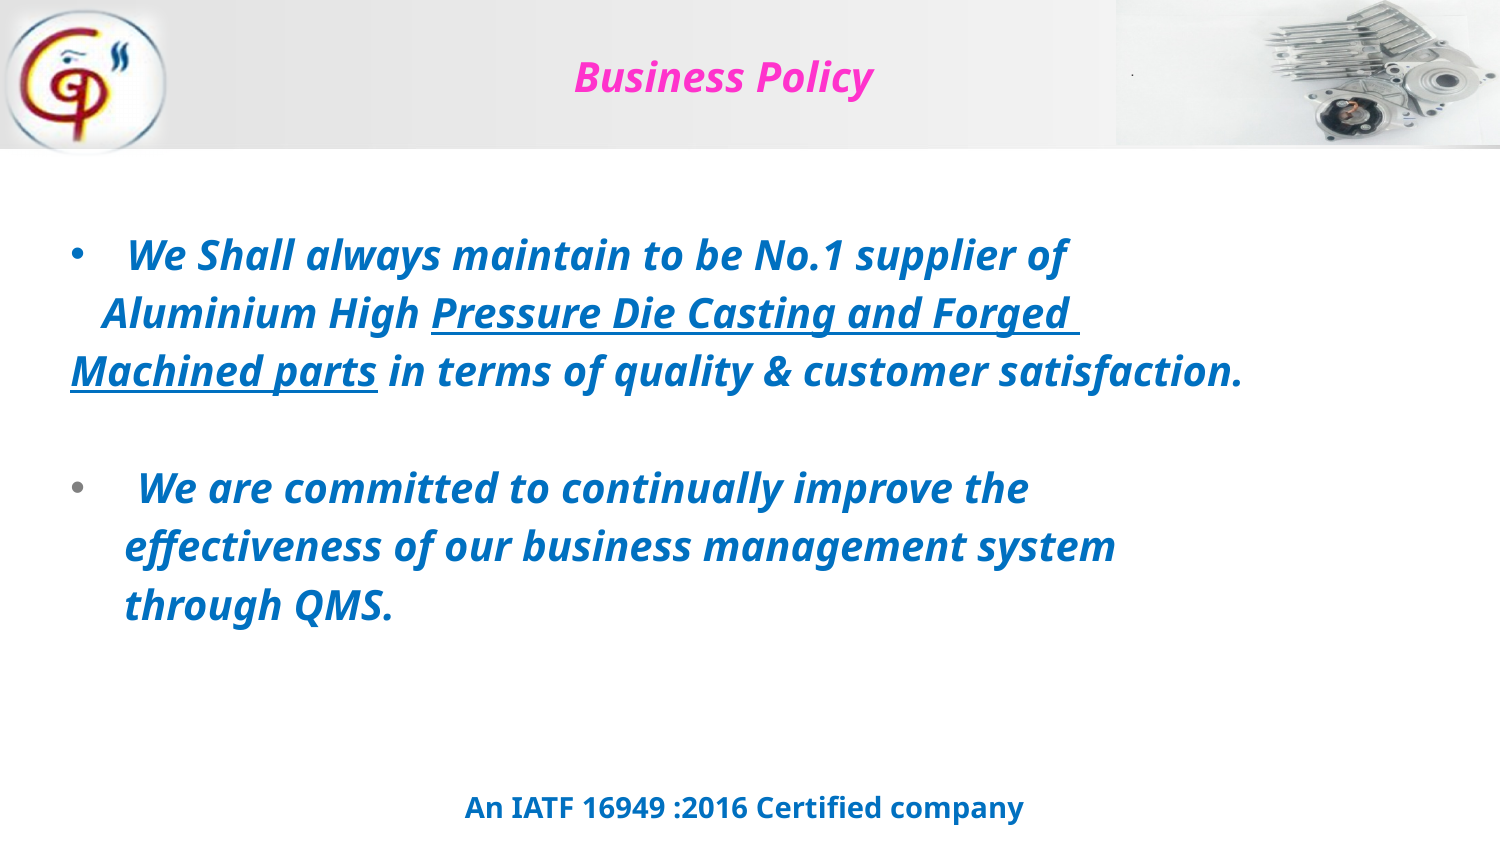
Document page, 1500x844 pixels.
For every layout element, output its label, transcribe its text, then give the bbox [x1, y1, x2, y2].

text_box Business Policy [559, 43, 997, 109]
title . [1116, 0, 1500, 146]
picture [0, 0, 1500, 844]
list We Shall always maintain to be No.1 supplier of Aluminium High Pressure Die Casting and Forged Machined parts in terms of quality & customer satisfaction. We are committed to continually improve the effectiveness of our business management system through QMS. [5, 221, 1500, 753]
text_box An IATF 16949 :2016 Certified company [449, 782, 1050, 828]
